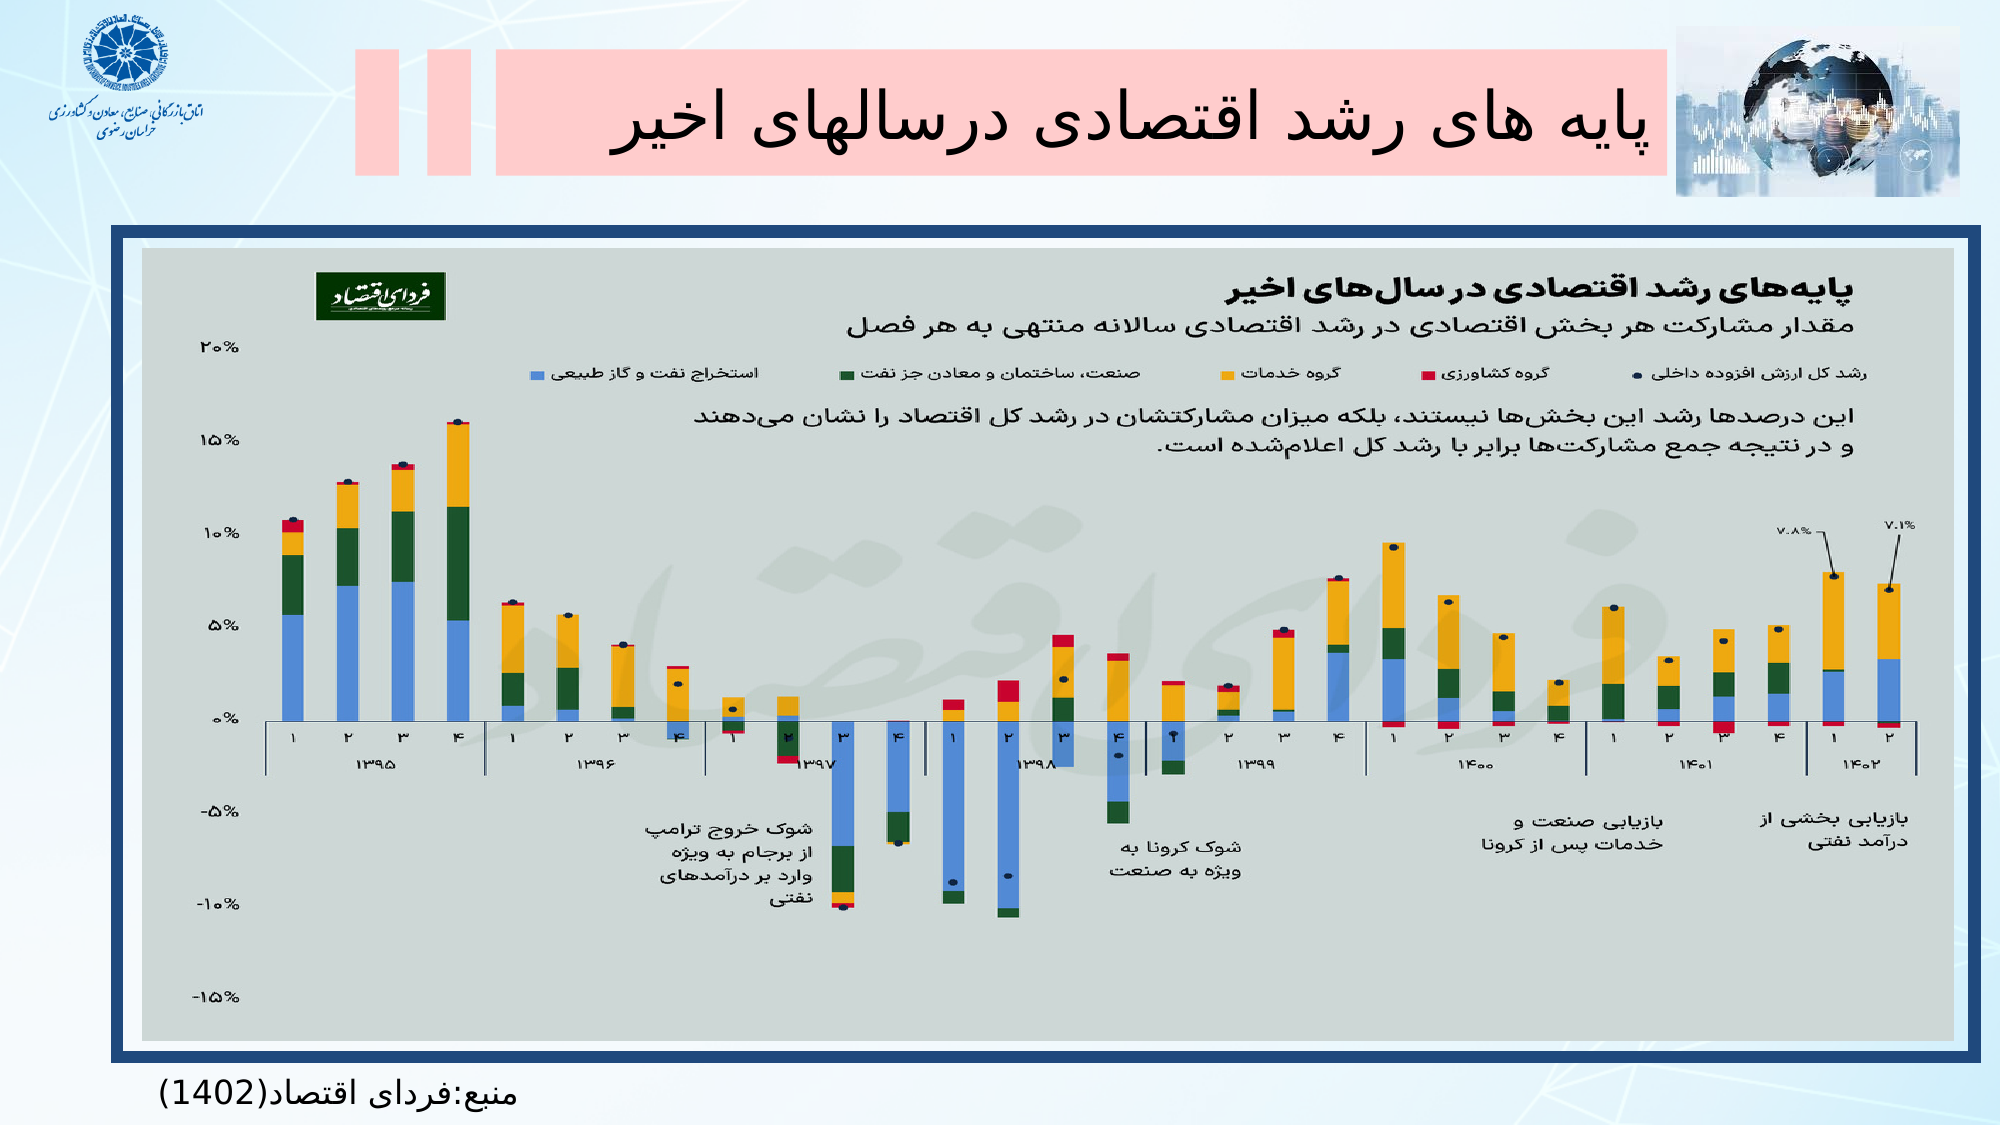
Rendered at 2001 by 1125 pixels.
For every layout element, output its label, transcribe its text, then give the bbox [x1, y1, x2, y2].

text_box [355, 49, 1668, 176]
text_box پیمان مدیریت [0, 0, 2000, 1125]
picture [1676, 26, 1960, 197]
text_box [116, 231, 1976, 1058]
text_box منبع:فردای اقتصاد(1402) [142, 1064, 972, 1120]
picture [142, 248, 1954, 1041]
picture [0, 0, 259, 197]
